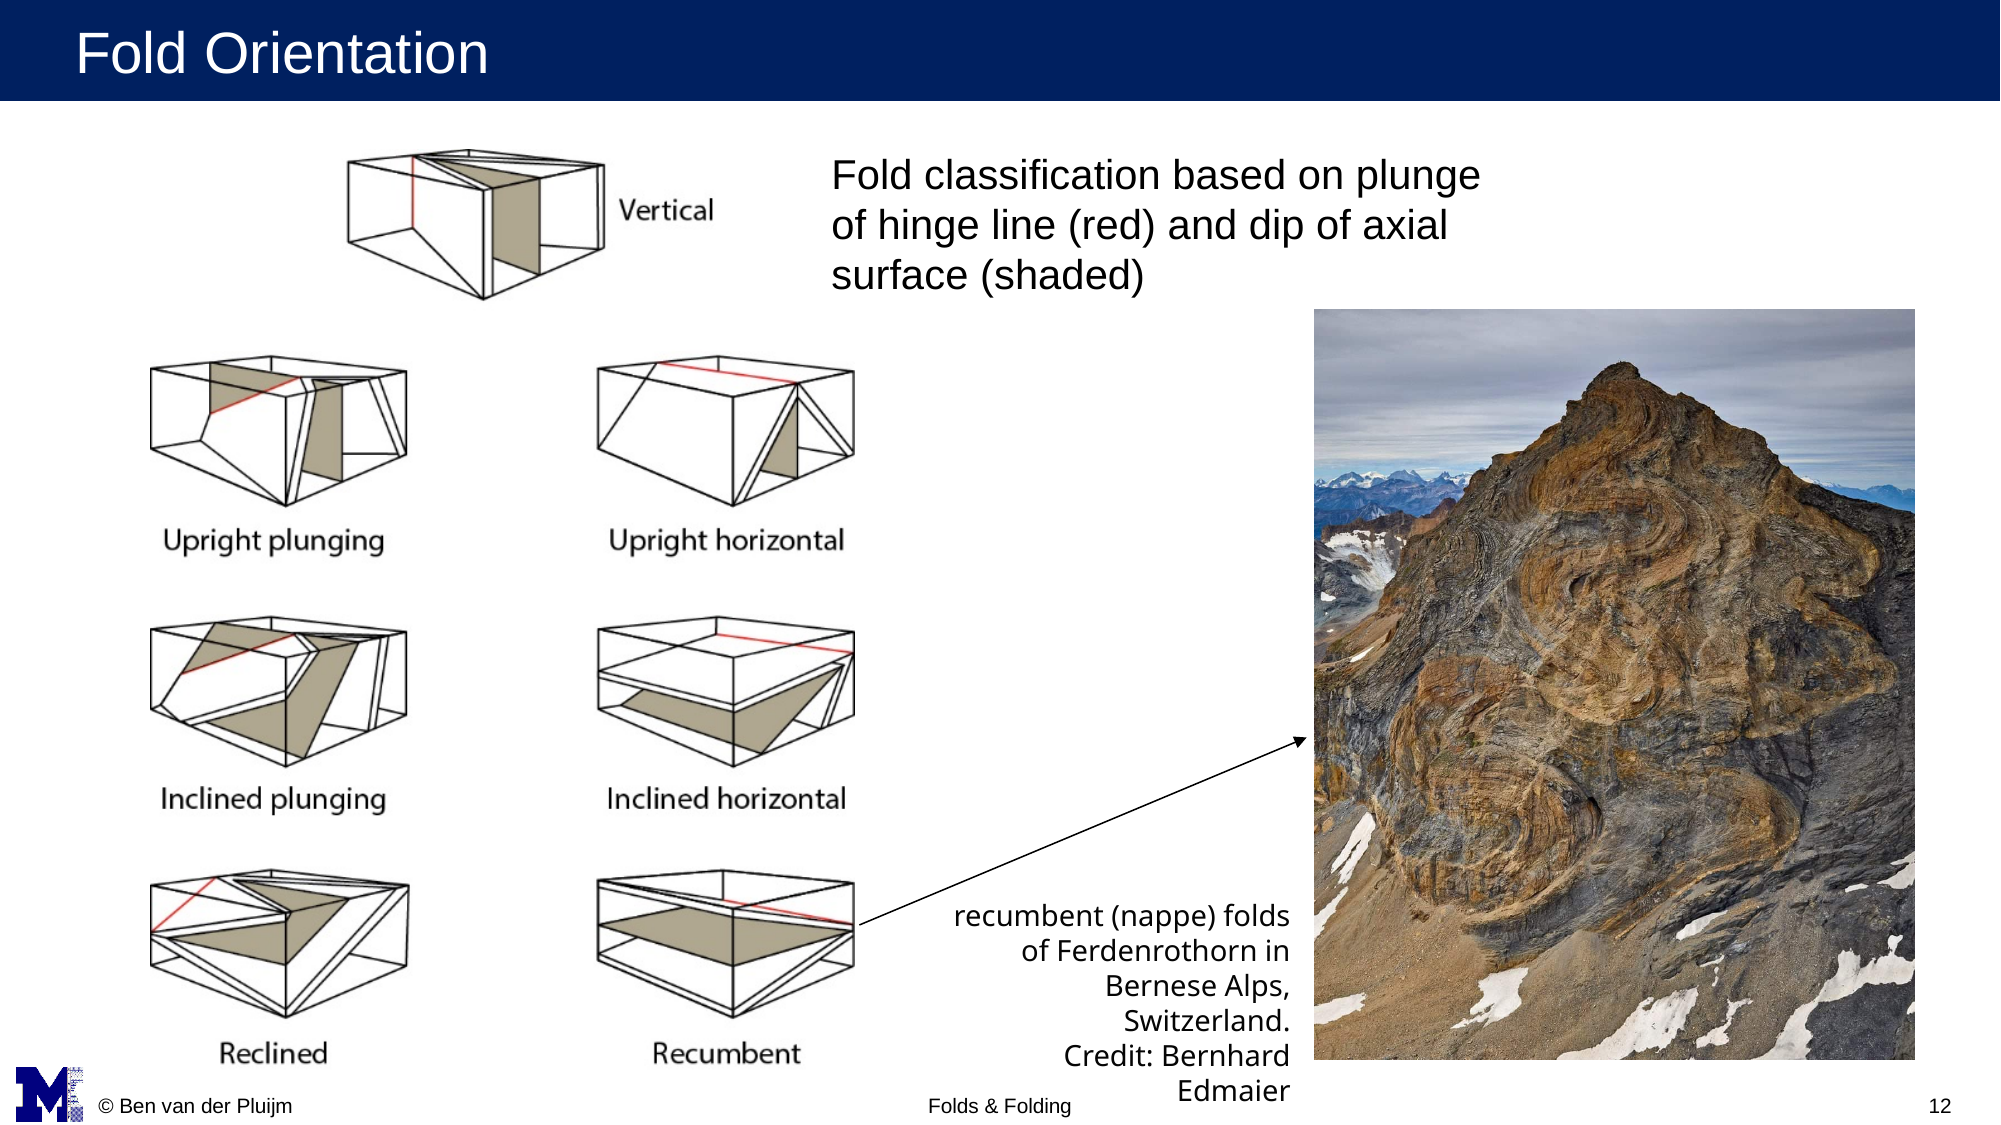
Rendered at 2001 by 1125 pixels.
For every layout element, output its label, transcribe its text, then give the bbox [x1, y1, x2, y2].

slide_number 12 [1499, 1049, 1967, 1125]
footer Folds & Folding [683, 1049, 1317, 1125]
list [1314, 309, 1915, 1060]
picture [14, 1064, 83, 1125]
text_box recumbent (nappe) folds of Ferdenrothorn in Bernese Alps, Switzerland. Credit: Bernhard Edmaier [931, 934, 1306, 1115]
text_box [859, 737, 1307, 926]
title Fold Orientation [0, 0, 2000, 102]
text_box Fold classification based on plunge of hinge line (red) and dip of axial surface (shaded) [816, 140, 1500, 306]
slide_number © Ben van der Pluijm [83, 1046, 551, 1125]
picture [149, 149, 856, 1072]
